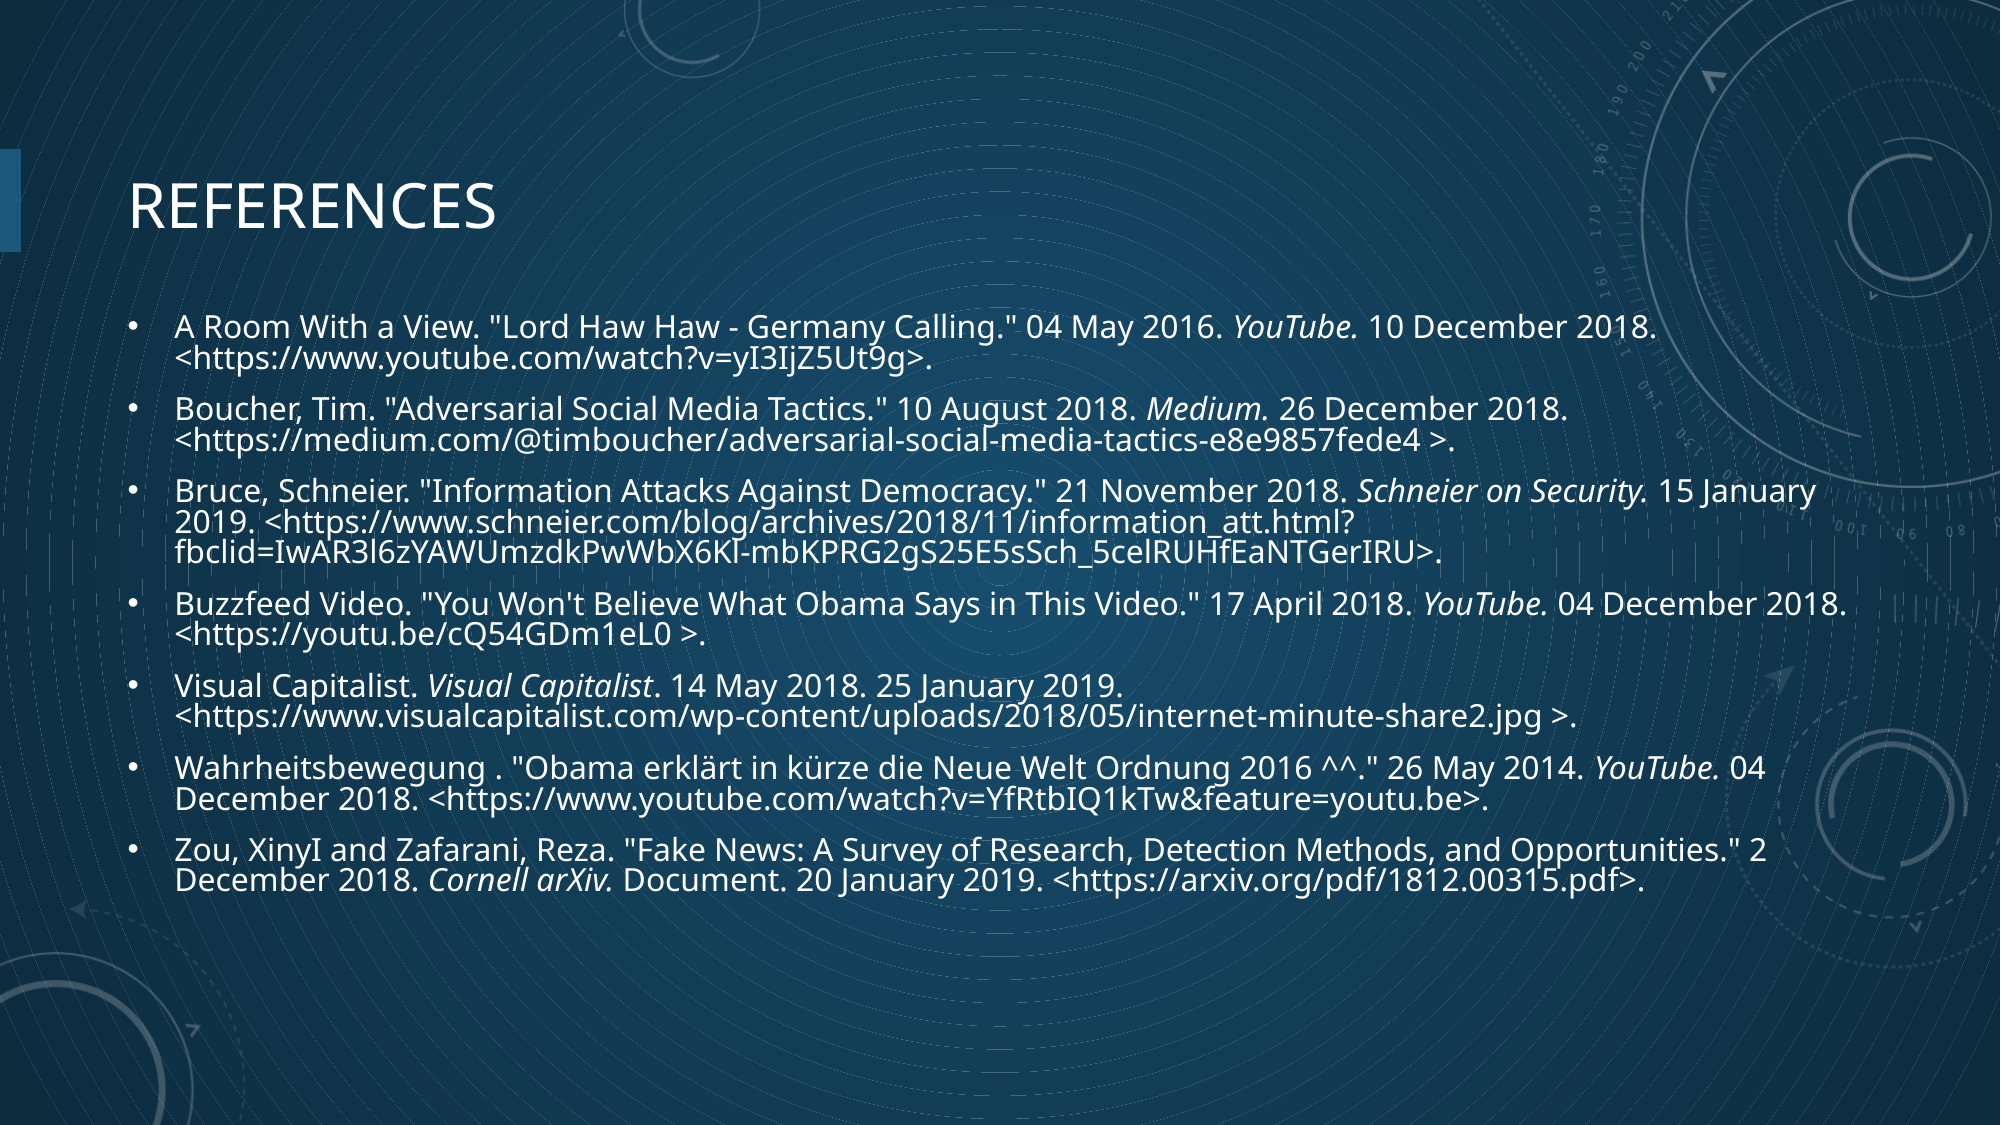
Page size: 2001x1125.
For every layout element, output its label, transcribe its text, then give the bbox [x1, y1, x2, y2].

list A Room With a View. "Lord Haw Haw - Germany Calling." 04 May 2016. YouTube. 10 December 2018. <https://www.youtube.com/watch?v=yI3IjZ5Ut9g>. Boucher, Tim. "Adversarial Social Media Tactics." 10 August 2018. Medium. 26 December 2018. <https://medium.com/@timboucher/adversarial-social-media-tactics-e8e9857fede4 >. Bruce, Schneier. "Information Attacks Against Democracy." 21 November 2018. Schneier on Security. 15 January 2019. <https://www.schneier.com/blog/archives/2018/11/information_att.html?fbclid=IwAR3l6zYAWUmzdkPwWbX6Kl-mbKPRG2gS25E5sSch_5celRUHfEaNTGerIRU>. Buzzfeed Video. "You Won't Believe What Obama Says in This Video." 17 April 2018. YouTube. 04 December 2018. <https://youtu.be/cQ54GDm1eL0 >. Visual Capitalist. Visual Capitalist. 14 May 2018. 25 January 2019. <https://www.visualcapitalist.com/wp-content/uploads/2018/05/internet-minute-share2.jpg >. Wahrheitsbewegung . "Obama erklärt in kürze die Neue Welt Ordnung 2016 ^^." 26 May 2014. YouTube. 04 December 2018. <https://www.youtube.com/watch?v=YfRtbIQ1kTw&feature=youtu.be>. Zou, XinyI and Zafarani, Reza. "Fake News: A Survey of Research, Detection Methods, and Opportunities." 2 December 2018. Cornell arXiv. Document. 20 January 2019. <https://arxiv.org/pdf/1812.00315.pdf>. [112, 306, 1891, 950]
title REFERENCES [112, 99, 1891, 306]
picture [0, 0, 2000, 1125]
